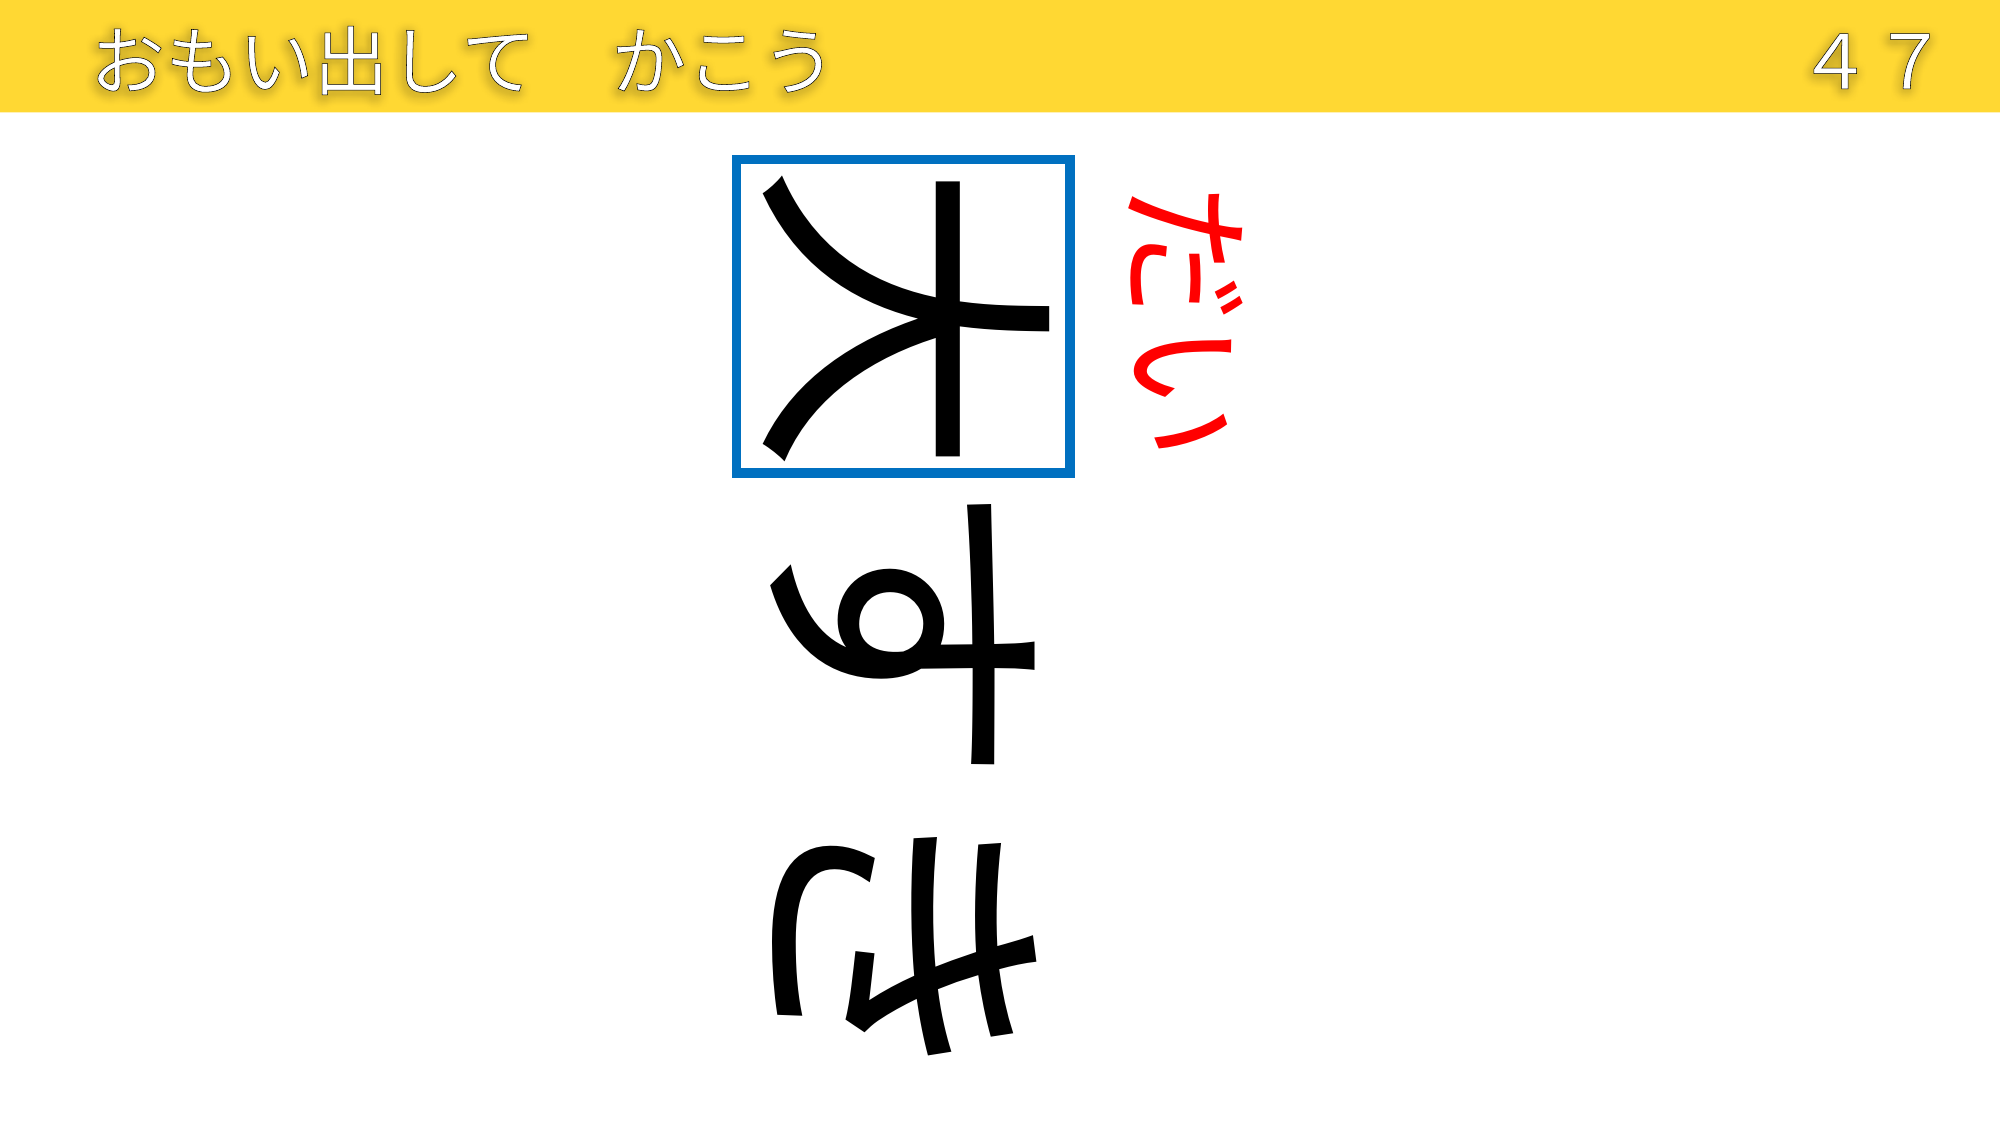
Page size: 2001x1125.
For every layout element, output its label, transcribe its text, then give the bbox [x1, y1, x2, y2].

text_box [0, 0, 2000, 113]
text_box [735, 159, 1071, 474]
text_box だい [1083, 170, 1281, 463]
text_box 大すき [698, 147, 1108, 1125]
text_box ４７ [1782, 6, 1963, 112]
text_box おもい出して かこう [75, 6, 888, 112]
